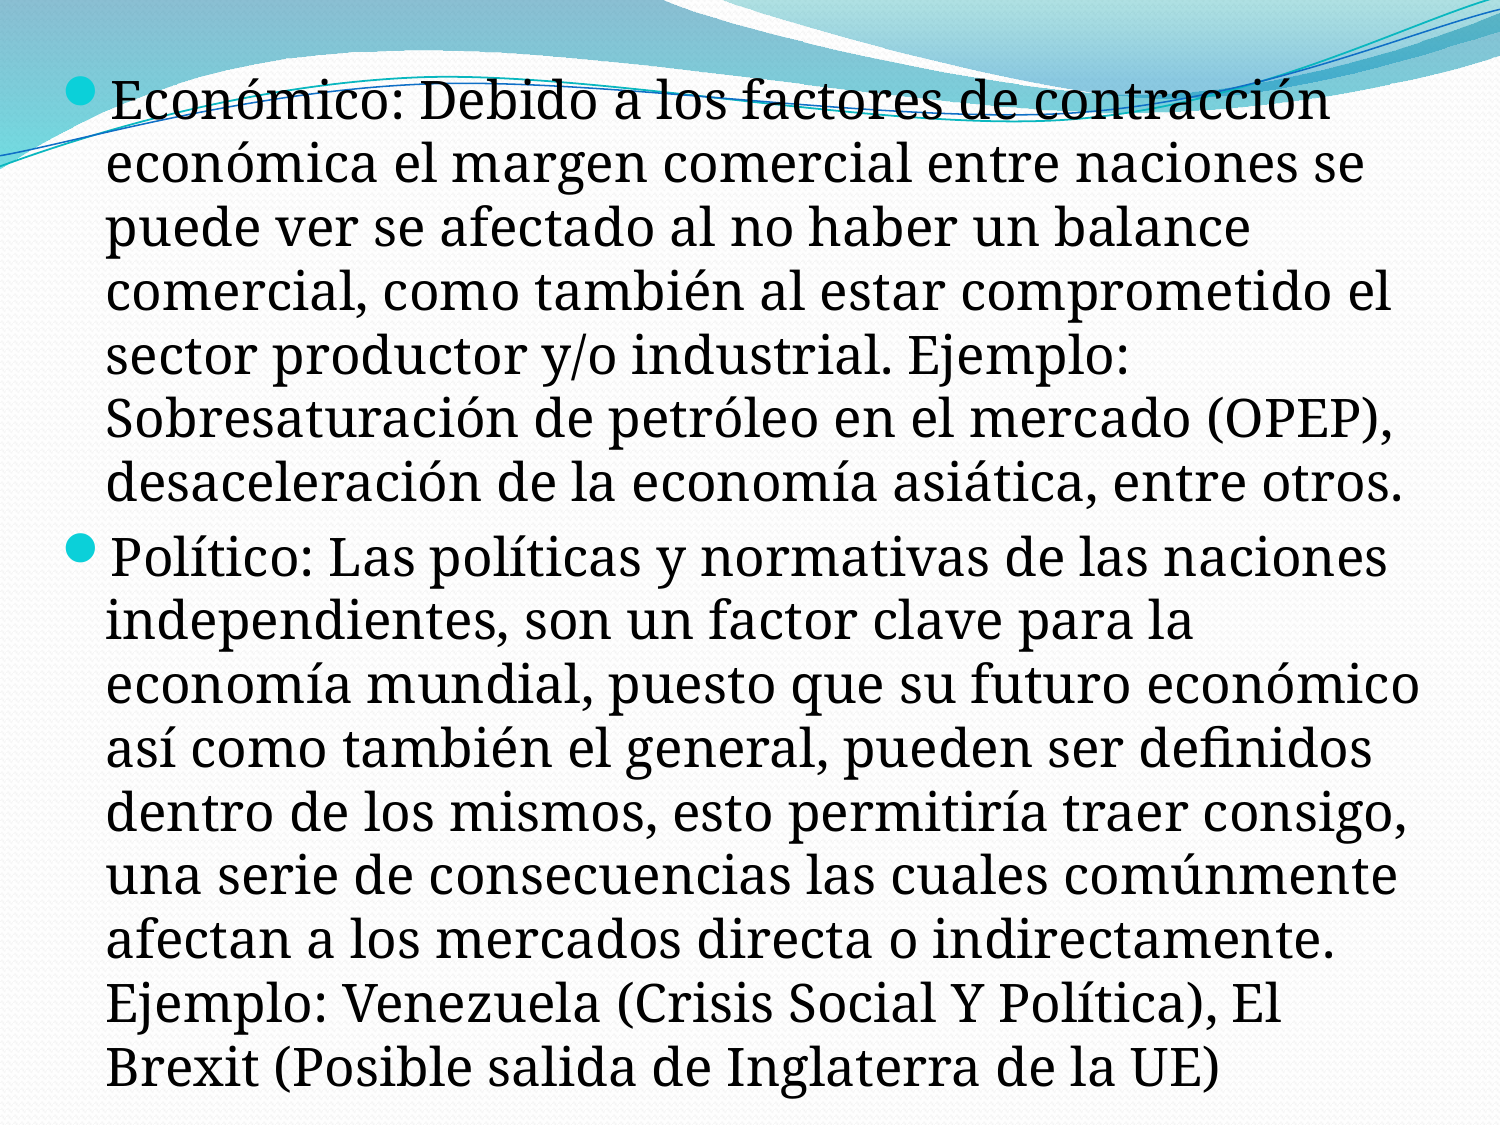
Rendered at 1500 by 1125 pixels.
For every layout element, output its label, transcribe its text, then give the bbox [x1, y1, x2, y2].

list Económico: Debido a los factores de contracción económica el margen comercial entre naciones se puede ver se afectado al no haber un balance comercial, como también al estar comprometido el sector productor y/o industrial. Ejemplo: Sobresaturación de petróleo en el mercado (OPEP), desaceleración de la economía asiática, entre otros. Político: Las políticas y normativas de las naciones independientes, son un factor clave para la economía mundial, puesto que su futuro económico así como también el general, pueden ser definidos dentro de los mismos, esto permitiría traer consigo, una serie de consecuencias las cuales comúnmente afectan a los mercados directa o indirectamente. Ejemplo: Venezuela (Crisis Social Y Política), El Brexit (Posible salida de Inglaterra de la UE) [46, 58, 1454, 1125]
